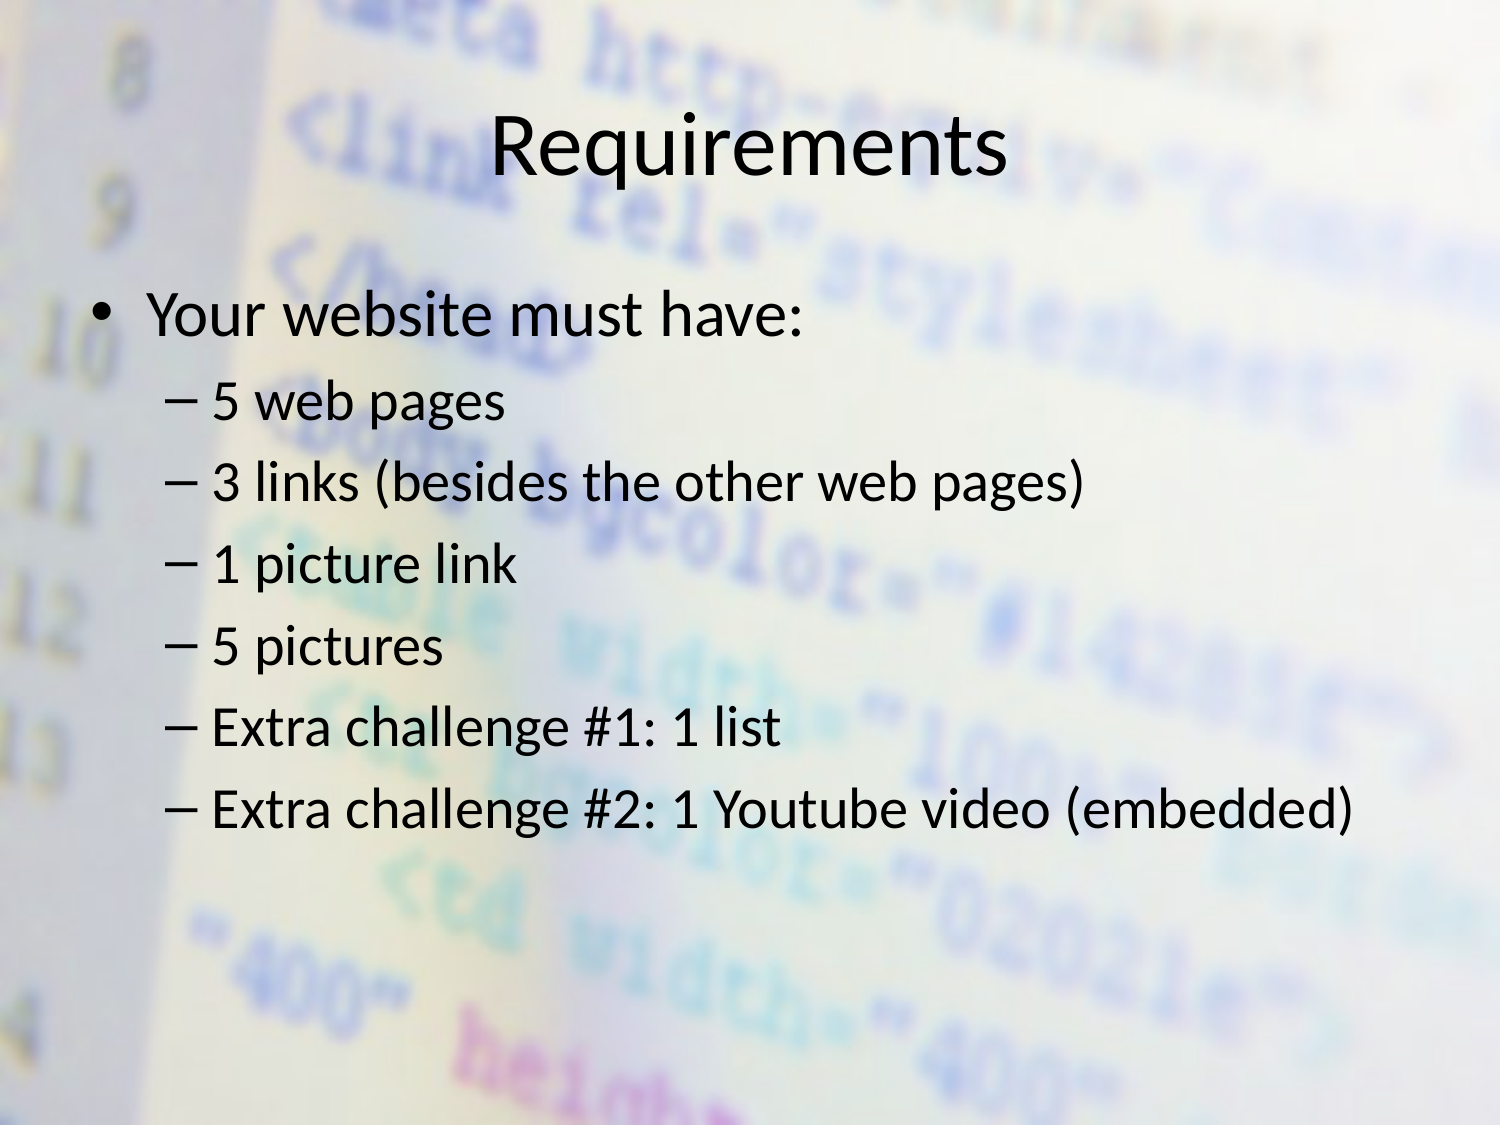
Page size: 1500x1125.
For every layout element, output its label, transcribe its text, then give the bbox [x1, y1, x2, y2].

list Your website must have: 5 web pages 3 links (besides the other web pages) 1 picture link 5 pictures Extra challenge #1: 1 list Extra challenge #2: 1 Youtube video (embedded) [75, 262, 1425, 1005]
title Requirements [75, 45, 1425, 233]
